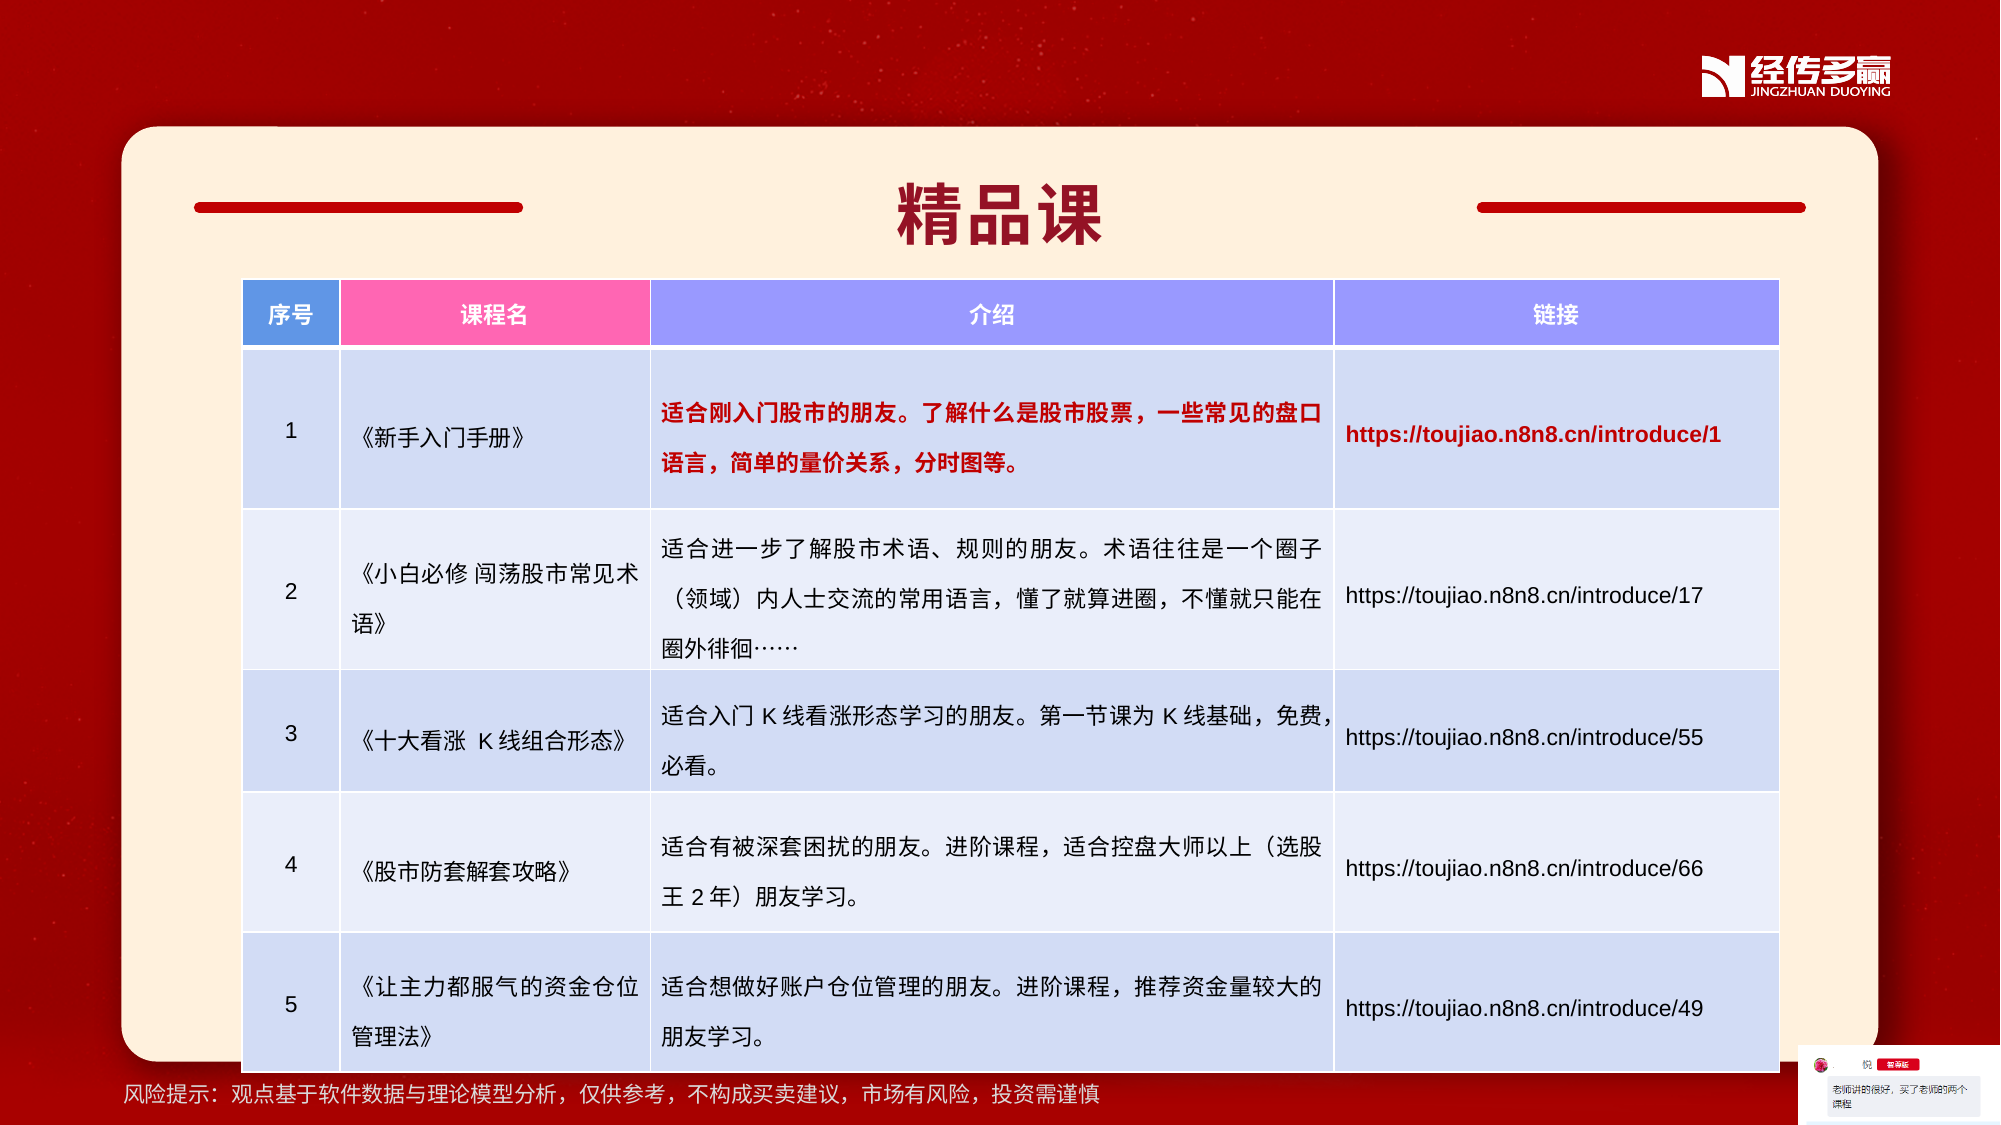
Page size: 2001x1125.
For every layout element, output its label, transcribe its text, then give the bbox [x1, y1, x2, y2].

table_cell 1 [243, 350, 339, 508]
table_cell 3 [243, 670, 339, 791]
table_cell https://toujiao.n8n8.cn/introduce/1 [1335, 350, 1779, 508]
table_cell 适合入门K线看涨形态学习的朋友。第一节课为K线基础，免费，必看。 [651, 670, 1333, 791]
table_cell https://toujiao.n8n8.cn/introduce/17 [1335, 510, 1779, 669]
table_cell 《股市防套解套攻略》 [341, 793, 650, 931]
table_cell 适合想做好账户仓位管理的朋友。进阶课程，推荐资金量较大的朋友学习。 [651, 933, 1333, 1071]
table_cell 《新手入门手册》 [341, 350, 650, 508]
table_header 序号 [243, 280, 339, 345]
table_cell 2 [243, 510, 339, 669]
table_header 课程名 [341, 280, 650, 345]
table_cell 5 [243, 933, 339, 1071]
picture [0, 0, 2000, 1125]
table_header 链接 [1335, 280, 1779, 345]
table_cell 《让主力都服气的资金仓位管理法》 [341, 933, 650, 1071]
table_cell 《十大看涨 K线组合形态》 [341, 670, 650, 791]
table_cell 4 [243, 793, 339, 931]
table_cell https://toujiao.n8n8.cn/introduce/49 [1335, 933, 1779, 1071]
list 精品课 [540, 150, 1460, 259]
table_cell 适合有被深套困扰的朋友。进阶课程，适合控盘大师以上（选股王2年）朋友学习。 [651, 793, 1333, 931]
table_cell 适合刚入门股市的朋友。了解什么是股市股票，一些常见的盘口语言，简单的量价关系，分时图等。 [651, 350, 1333, 508]
table_cell 适合进一步了解股市术语、规则的朋友。术语往往是一个圈子（领域）内人士交流的常用语言，懂了就算进圈，不懂就只能在圈外徘徊…… [651, 510, 1333, 669]
table_cell https://toujiao.n8n8.cn/introduce/55 [1335, 670, 1779, 791]
table_cell 《小白必修 闯荡股市常见术语》 [341, 510, 650, 669]
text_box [1798, 1045, 2000, 1125]
table_header 介绍 [651, 280, 1333, 345]
table_cell https://toujiao.n8n8.cn/introduce/66 [1335, 793, 1779, 931]
